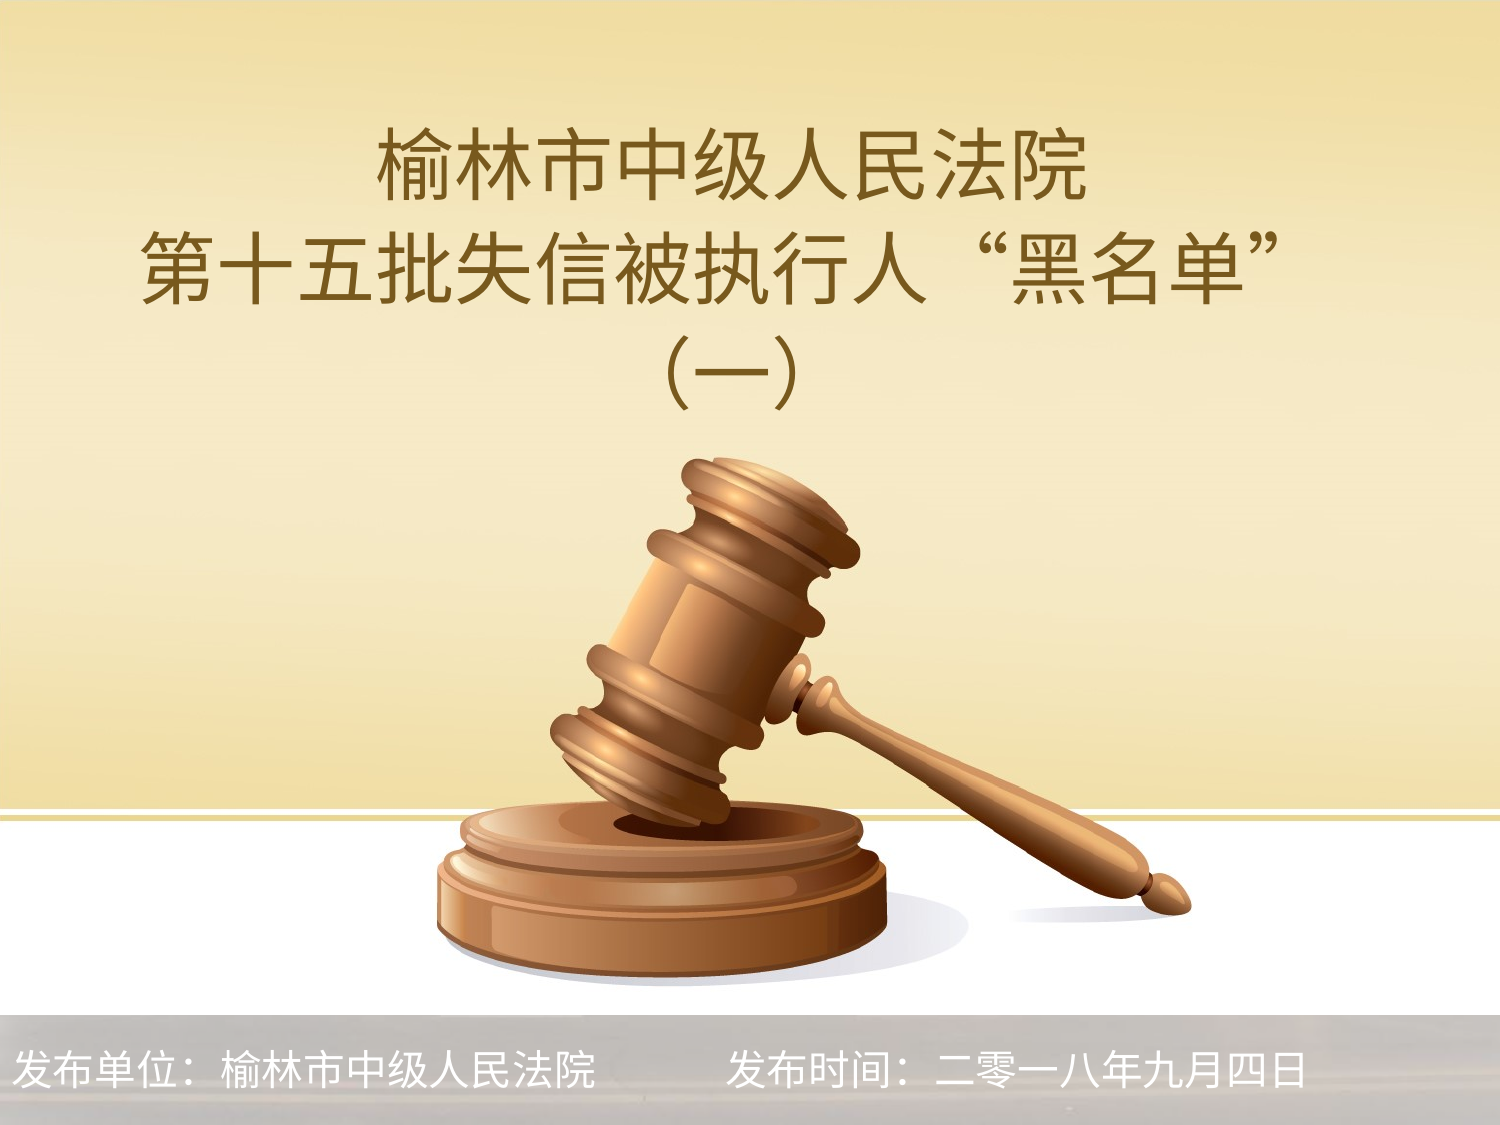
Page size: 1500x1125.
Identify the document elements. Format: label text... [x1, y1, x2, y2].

subtitle 发布单位：榆林市中级人民法院 发布时间：二零一八年九月四日 [0, 1049, 1500, 1117]
title 榆林市中级人民法院 第十五批失信被执行人“黑名单”（一） [94, 79, 1370, 427]
picture [0, 0, 1500, 1015]
